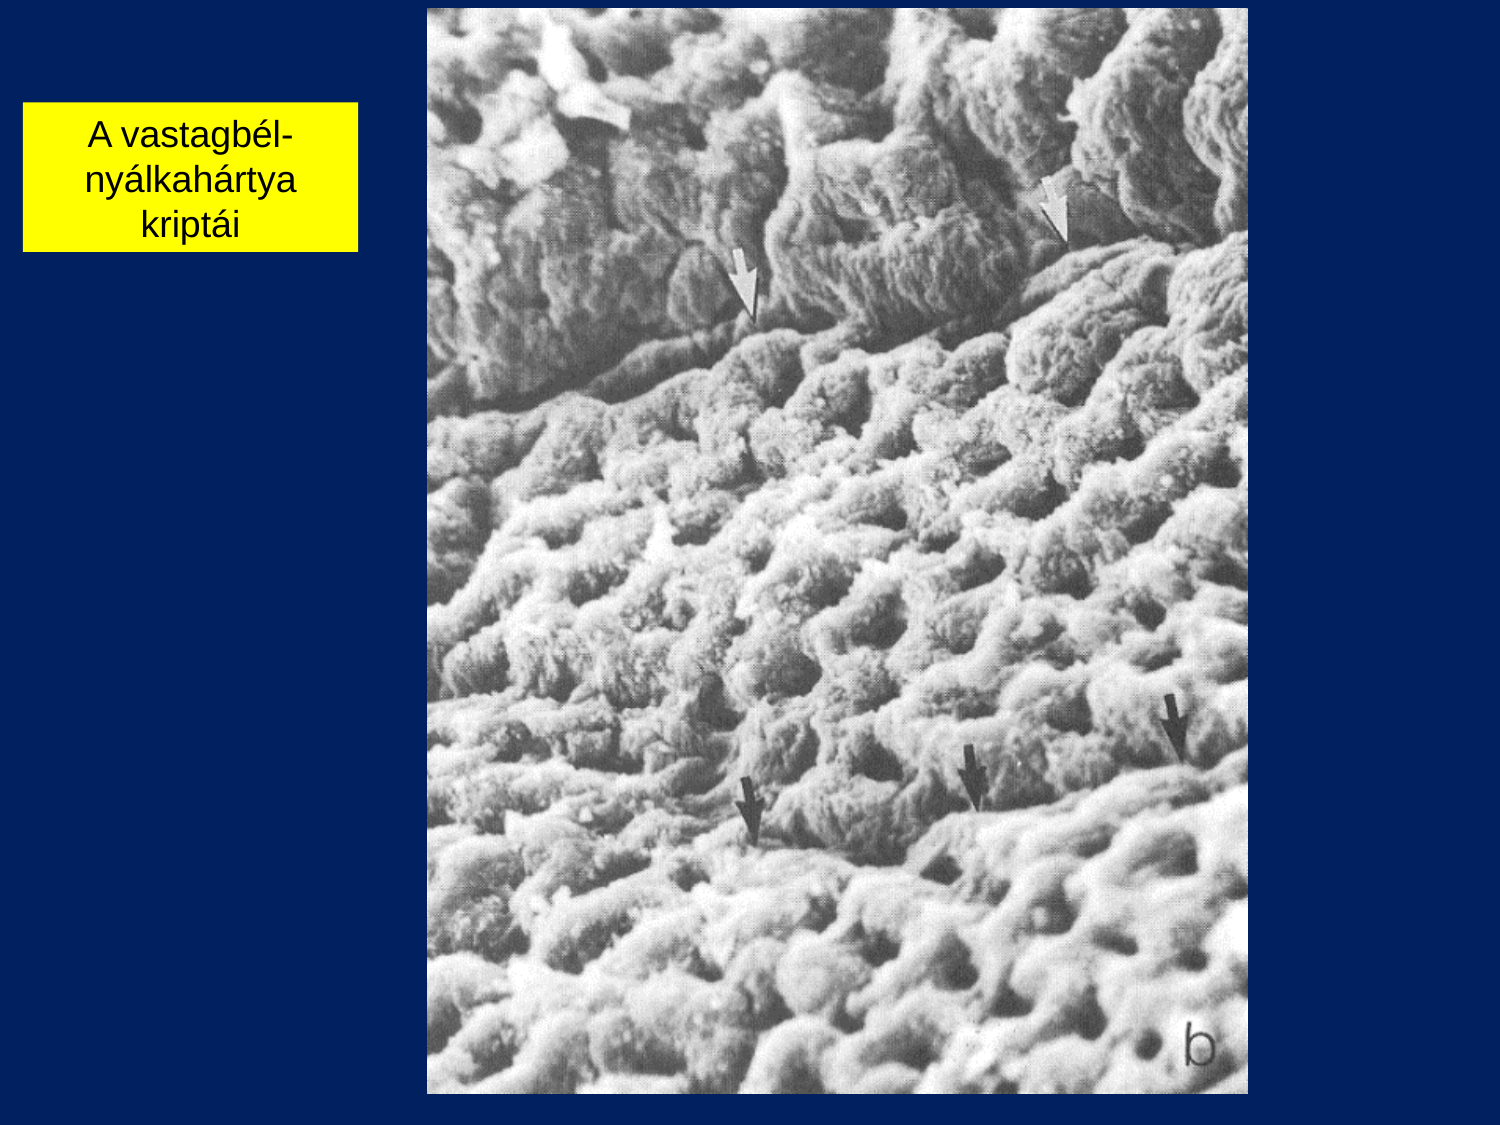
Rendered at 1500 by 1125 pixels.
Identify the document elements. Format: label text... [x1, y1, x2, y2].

text_box A vastagbél-nyálkahártya kriptái [22, 102, 359, 252]
picture [427, 8, 1248, 1094]
